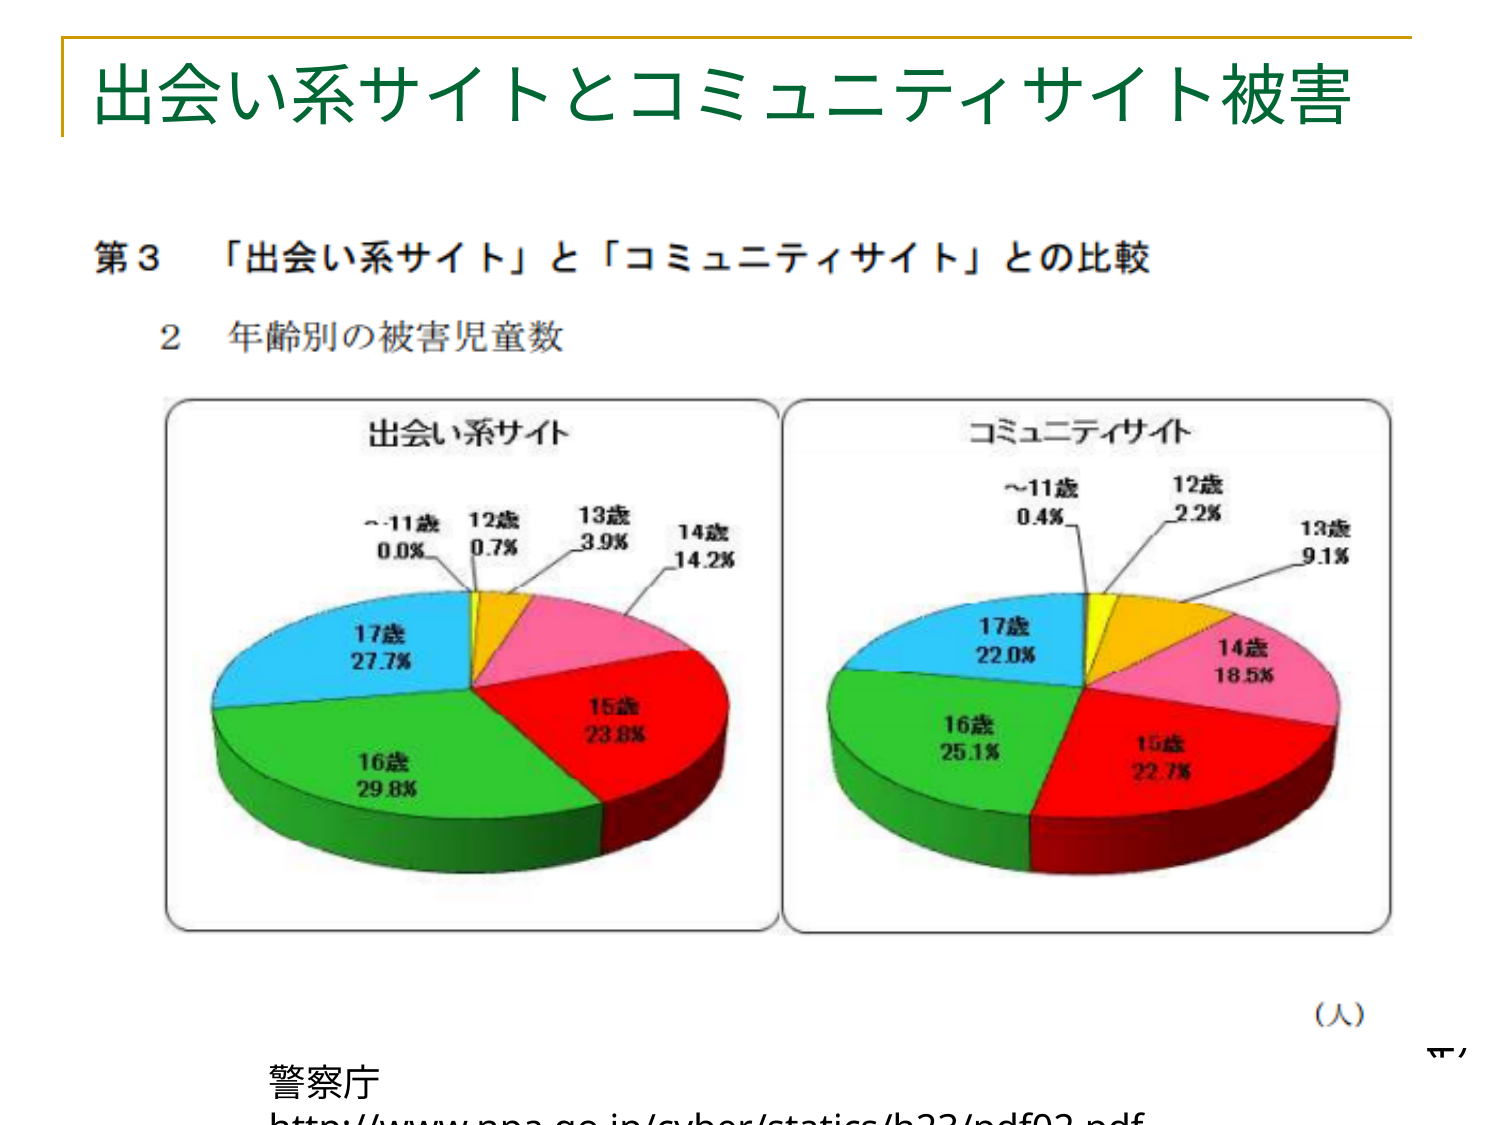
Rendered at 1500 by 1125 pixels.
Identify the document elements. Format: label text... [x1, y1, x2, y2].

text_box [46, 1057, 1487, 1113]
title 出会い系サイトとコミュニティサイト被害 [75, 45, 1425, 153]
picture [38, 157, 1499, 1054]
text_box 警察庁 http://www.npa.go.jp/cyber/statics/h23/pdf02.pdf [253, 1120, 1294, 1125]
